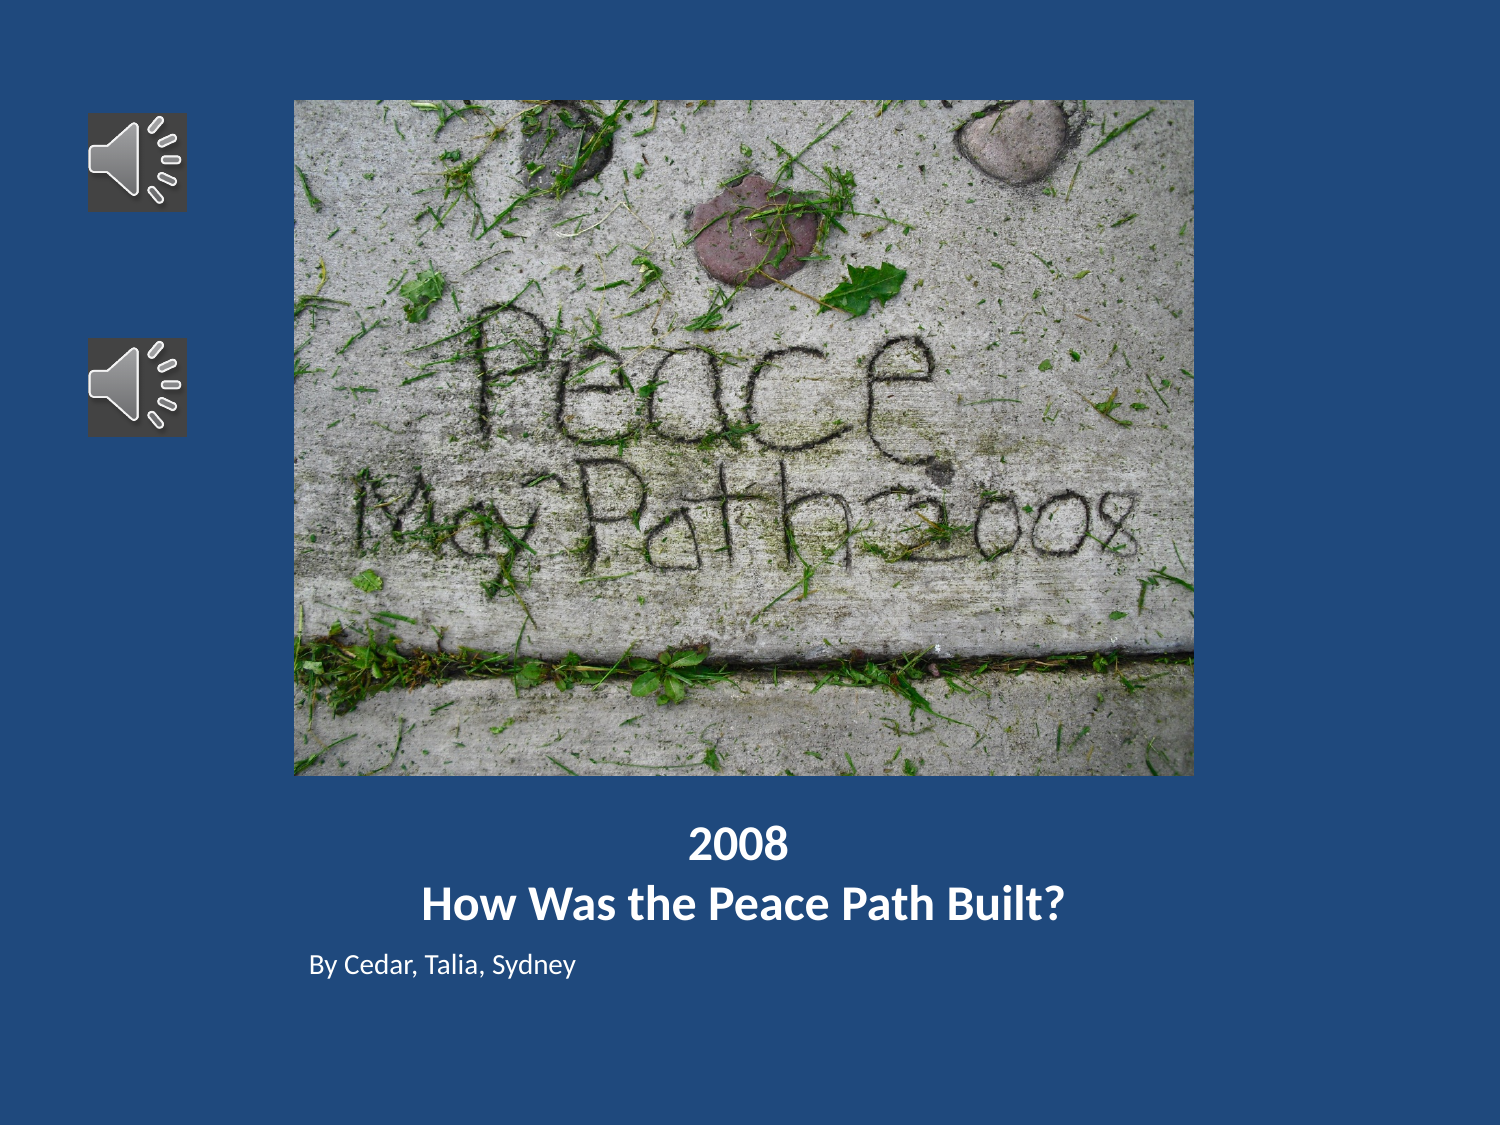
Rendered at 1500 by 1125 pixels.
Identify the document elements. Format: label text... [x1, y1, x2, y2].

list By Cedar, Talia, Sydney [294, 937, 1194, 1013]
picture [87, 337, 188, 438]
picture [293, 100, 1195, 776]
title 2008 How Was the Peace Path Built? [294, 787, 1194, 937]
picture [87, 112, 188, 213]
